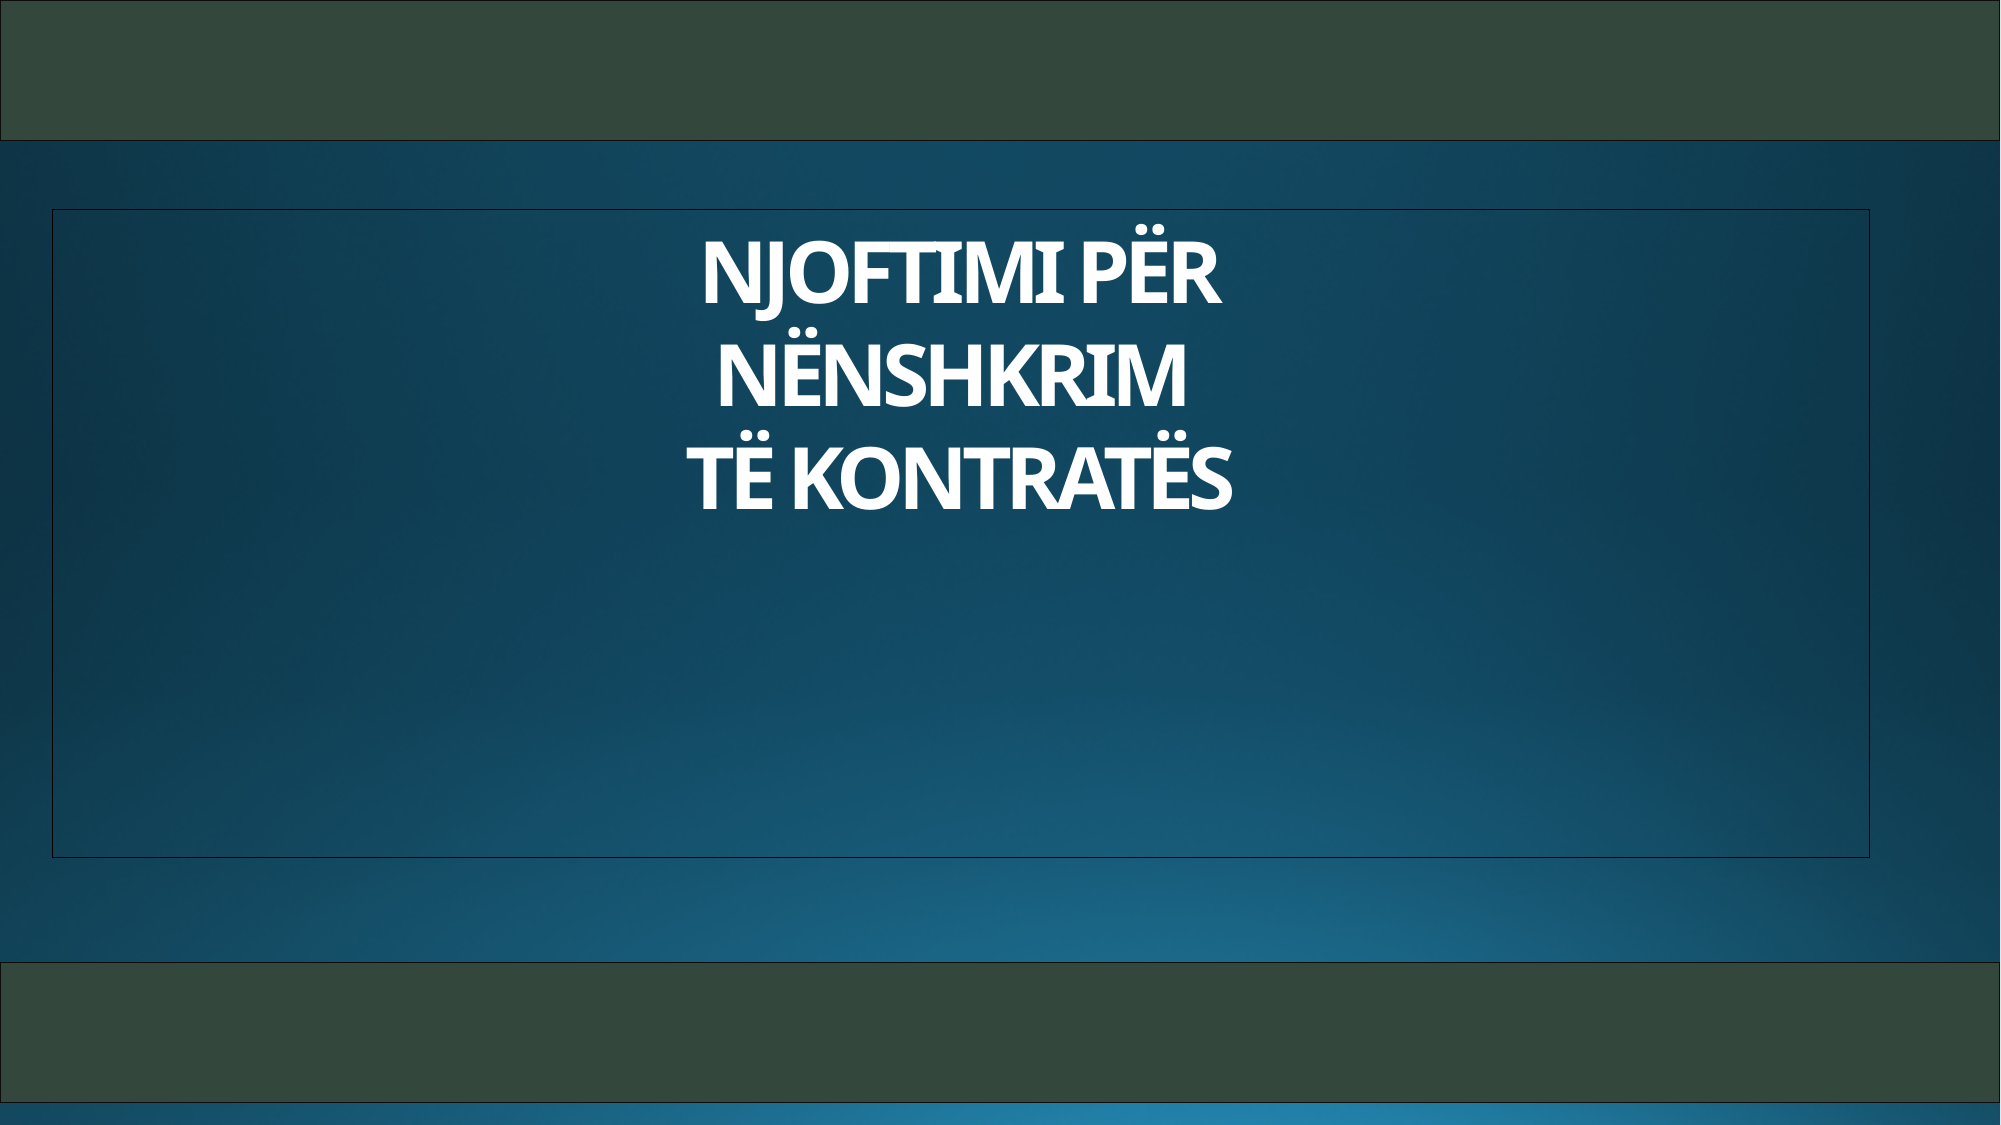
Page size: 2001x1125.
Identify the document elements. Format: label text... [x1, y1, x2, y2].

title NJOFTIMI PËR NËNSHKRIM TË KONTRATËS [52, 209, 1870, 858]
text_box [0, 962, 2000, 1103]
text_box [0, 0, 2000, 141]
picture [0, 0, 2001, 1125]
